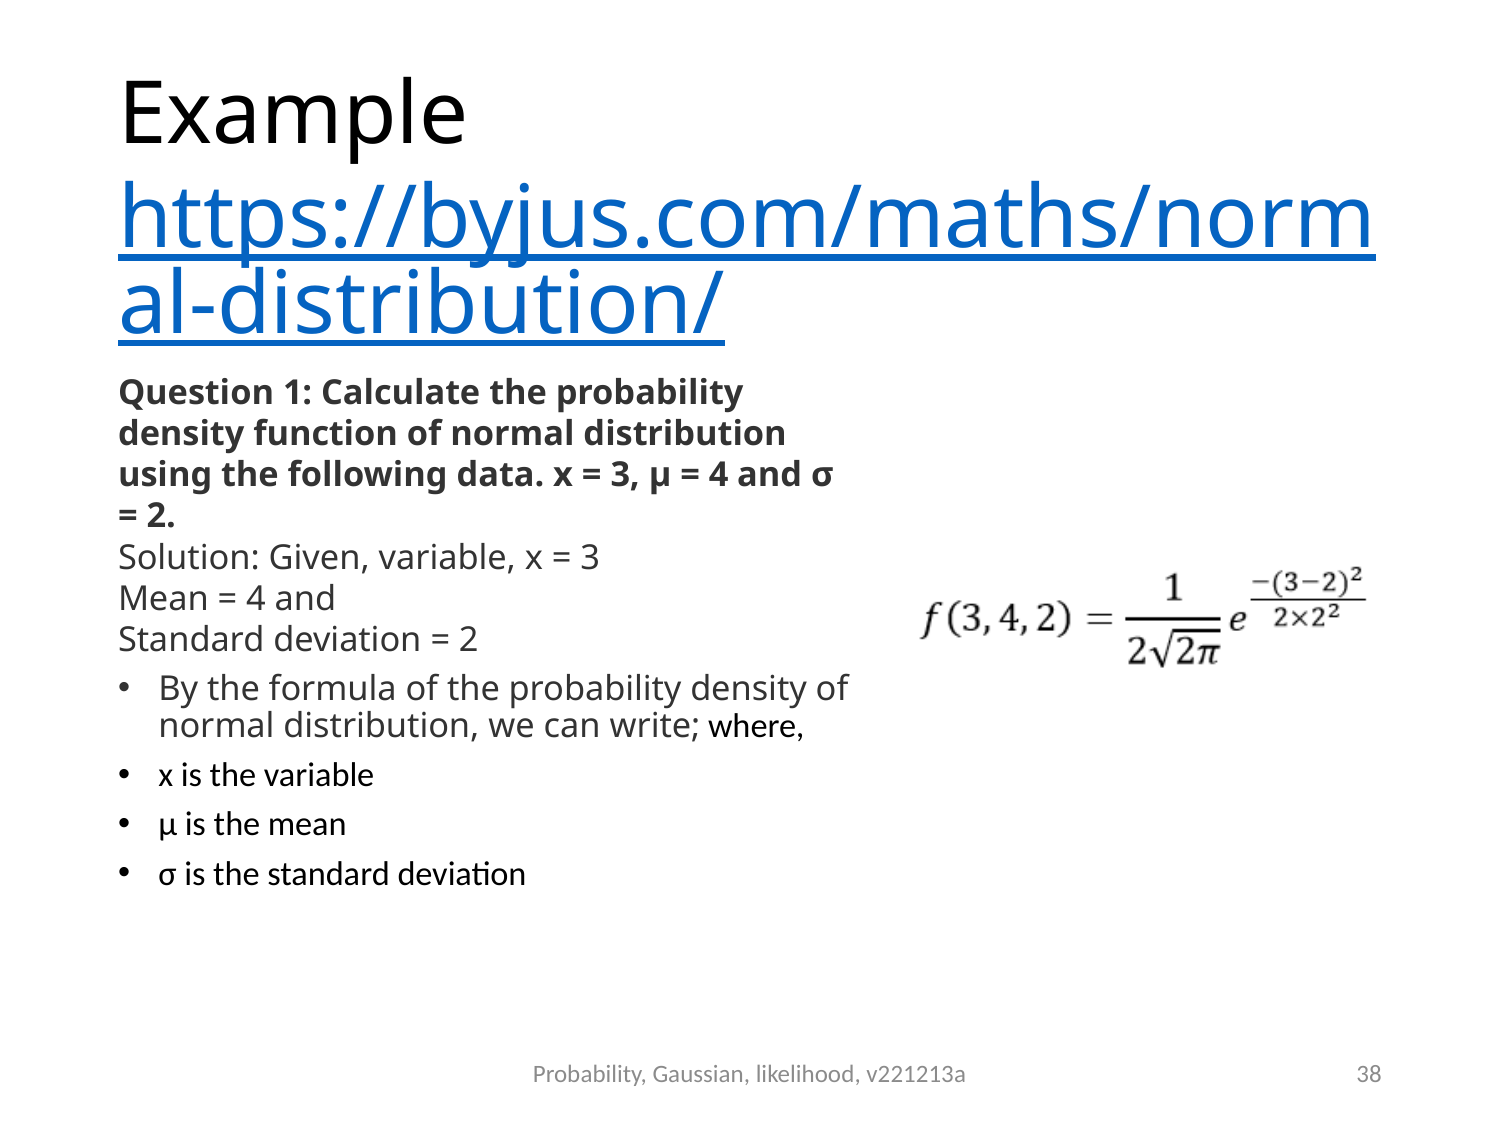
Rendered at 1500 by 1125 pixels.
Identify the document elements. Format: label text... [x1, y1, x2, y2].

slide_number 38 [1059, 1042, 1397, 1103]
footer Probability, Gaussian, likelihood, v221213a [496, 1042, 1004, 1103]
title Example https://byjus.com/maths/normal-distribution/ [103, 59, 1397, 278]
picture [895, 517, 1383, 708]
list Question 1: Calculate the probability density function of normal distribution using the following data. x = 3, μ = 4 and σ = 2. Solution: Given, variable, x = 3 Mean = 4 and Standard deviation = 2 By the formula of the probability density of normal distribution, we can write; where, x is the variable μ is the mean σ is the standard deviation [103, 362, 868, 901]
